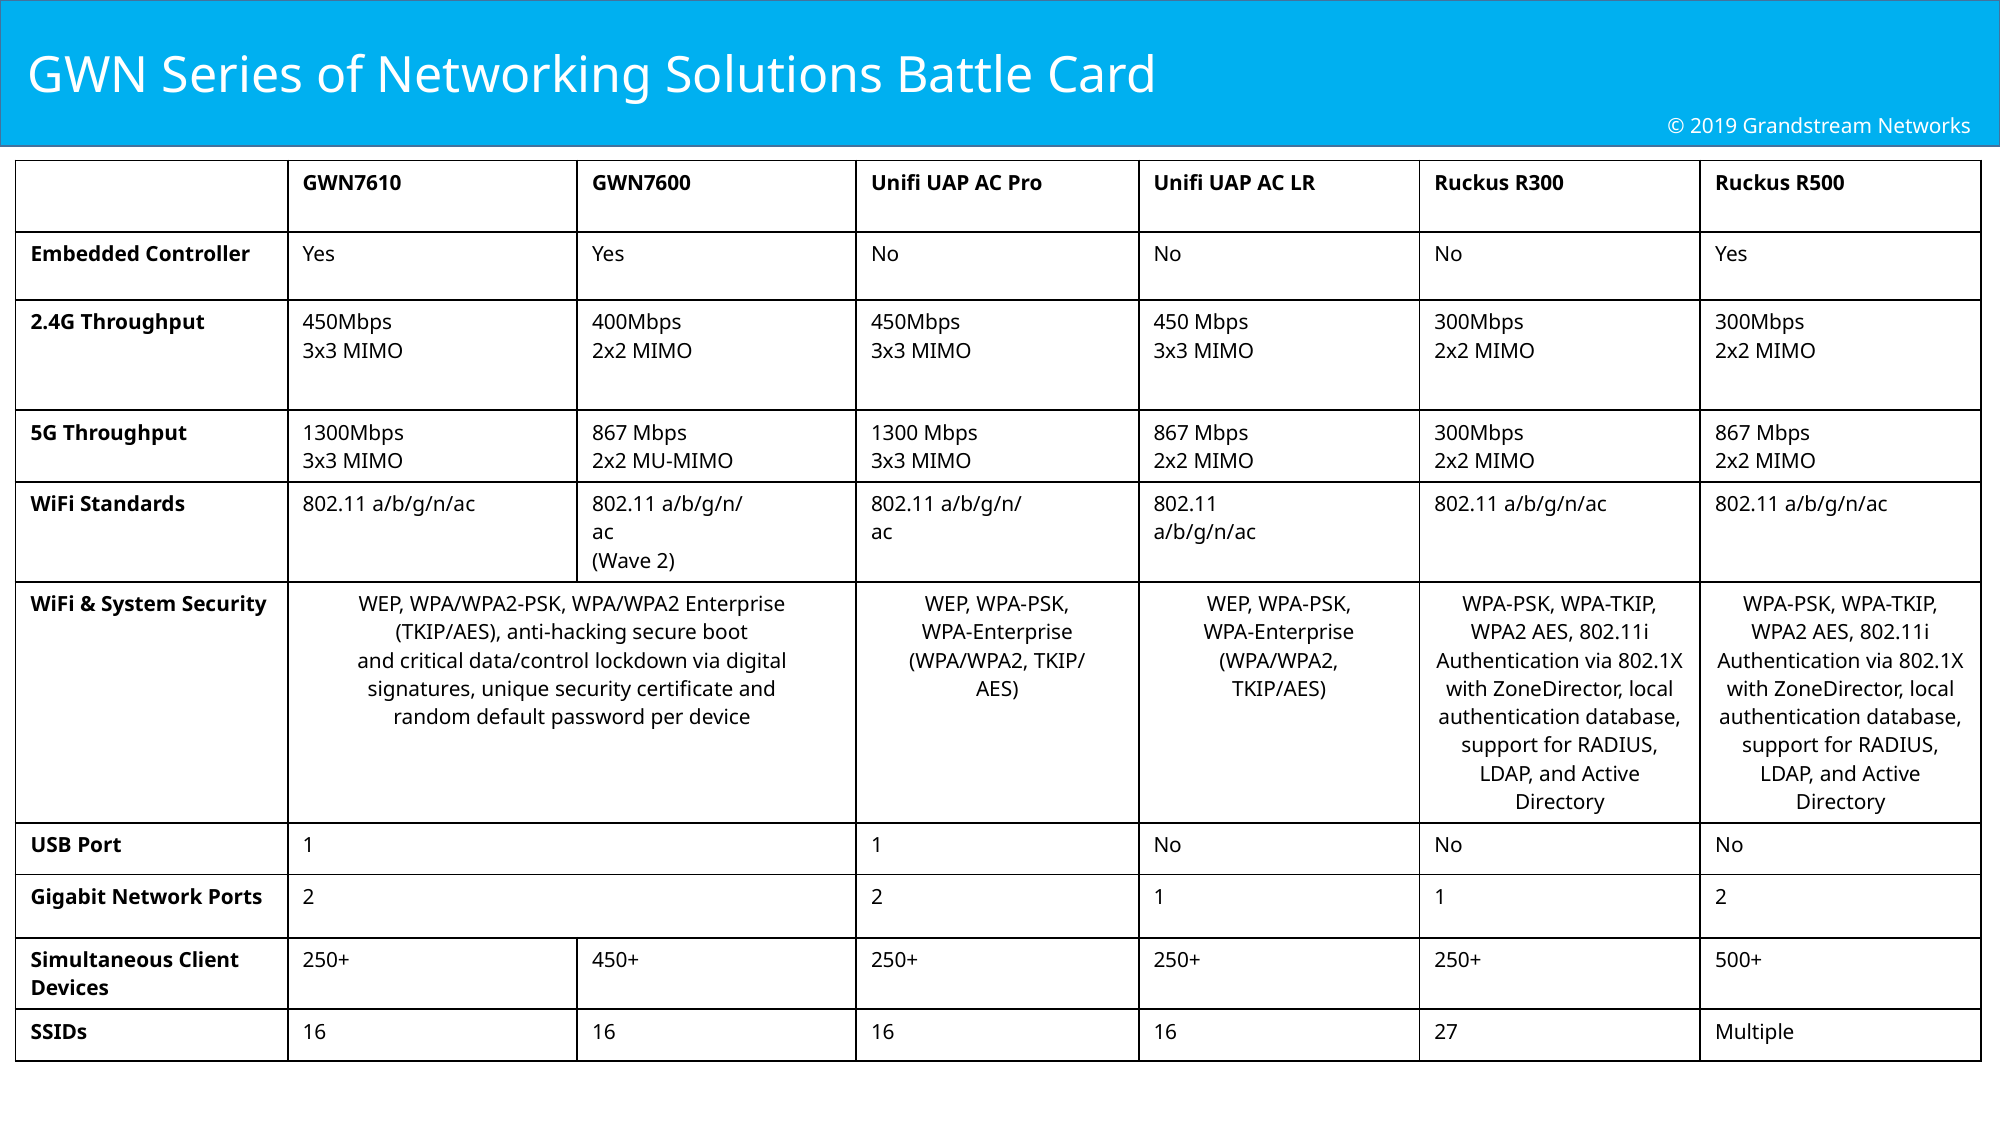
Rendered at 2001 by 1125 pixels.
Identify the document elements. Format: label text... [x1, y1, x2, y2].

table_header Ruckus R500 [1701, 161, 1980, 231]
table_cell 1 [289, 824, 855, 874]
table_cell No [1140, 824, 1419, 874]
table_cell No [1420, 824, 1699, 874]
table_cell 802.11 a/b/g/n/ ac [857, 483, 1138, 581]
table_cell 1 [857, 824, 1138, 874]
table_cell 450 Mbps 3x3 MIMO [1140, 301, 1419, 409]
table_cell 2 [857, 875, 1138, 937]
table_cell WPA-PSK, WPA-TKIP, WPA2 AES, 802.11i Authentication via 802.1X with ZoneDirector, local authentication database, support for RADIUS, LDAP, and Active Directory [1420, 583, 1699, 822]
table_cell 300Mbps 2x2 MIMO [1701, 301, 1980, 409]
table_header GWN7600 [578, 161, 855, 231]
table_cell No [1701, 824, 1980, 874]
table_cell 1 [1420, 875, 1699, 937]
table_cell 400Mbps 2x2 MIMO [578, 301, 855, 409]
table_cell 450Mbps 3x3 MIMO [857, 301, 1138, 409]
table_cell 500+ [1701, 939, 1980, 1008]
table_cell No [1420, 233, 1699, 299]
table_cell 2.4G Throughput [16, 301, 287, 409]
table_cell 802.11 a/b/g/n/ac [1420, 483, 1699, 581]
table_cell 300Mbps 2x2 MIMO [1420, 301, 1699, 409]
table_cell Yes [289, 233, 576, 299]
table_cell 250+ [289, 939, 576, 1008]
table_cell 2 [289, 875, 855, 937]
table_cell WEP, WPA-PSK, WPA-Enterprise (WPA/WPA2, TKIP/ AES) [857, 583, 1138, 822]
text_box GWN Series of Networking Solutions Battle Card [0, 0, 2000, 147]
table_cell Yes [578, 233, 855, 299]
table_cell 802.11 a/b/g/n/ac [1140, 483, 1419, 581]
table_cell WiFi & System Security [16, 583, 287, 822]
table_header Ruckus R300 [1420, 161, 1699, 231]
table_cell 802.11 a/b/g/n/ac [1701, 483, 1980, 581]
table_cell 250+ [857, 939, 1138, 1008]
table_cell 27 [1420, 1010, 1699, 1060]
table_cell 1 [1140, 875, 1419, 937]
table_cell 16 [289, 1010, 576, 1060]
table_header GWN7610 [289, 161, 576, 231]
table_cell 16 [1140, 1010, 1419, 1060]
table_cell 450+ [578, 939, 855, 1008]
table_cell 867 Mbps 2x2 MIMO [1701, 411, 1980, 481]
table_cell 300Mbps 2x2 MIMO [1420, 411, 1699, 481]
table_cell SSIDs [16, 1010, 287, 1060]
table_cell 867 Mbps 2x2 MU-MIMO [578, 411, 855, 481]
table_cell Embedded Controller [16, 233, 287, 299]
table_cell 867 Mbps 2x2 MIMO [1140, 411, 1419, 481]
table_cell 2 [1701, 875, 1980, 937]
table_cell Gigabit Network Ports [16, 875, 287, 937]
table_header [16, 161, 287, 231]
table_cell 450Mbps 3x3 MIMO [289, 301, 576, 409]
text_box © 2019 Grandstream Networks [1652, 105, 2000, 146]
table_cell Multiple [1701, 1010, 1980, 1060]
table_cell Simultaneous Client Devices [16, 939, 287, 1008]
table_header Unifi UAP AC LR [1140, 161, 1419, 231]
table_cell 802.11 a/b/g/n/ ac (Wave 2) [578, 483, 855, 581]
table_cell 5G Throughput [16, 411, 287, 481]
table_cell 250+ [1420, 939, 1699, 1008]
table_cell 250+ [1140, 939, 1419, 1008]
table_cell WEP, WPA-PSK, WPA-Enterprise (WPA/WPA2, TKIP/AES) [1140, 583, 1419, 822]
table_cell 802.11 a/b/g/n/ac [289, 483, 576, 581]
table_cell USB Port [16, 824, 287, 874]
table_cell No [1140, 233, 1419, 299]
table_cell 1300 Mbps 3x3 MIMO [857, 411, 1138, 481]
table_cell WiFi Standards [16, 483, 287, 581]
table_cell WPA-PSK, WPA-TKIP, WPA2 AES, 802.11i Authentication via 802.1X with ZoneDirector, local authentication database, support for RADIUS, LDAP, and Active Directory [1701, 583, 1980, 822]
table_cell No [857, 233, 1138, 299]
table_cell 16 [578, 1010, 855, 1060]
table_cell 1300Mbps 3x3 MIMO [289, 411, 576, 481]
table_header Unifi UAP AC Pro [857, 161, 1138, 231]
table_cell Yes [1701, 233, 1980, 299]
table_cell 16 [857, 1010, 1138, 1060]
table_cell WEP, WPA/WPA2-PSK, WPA/WPA2 Enterprise (TKIP/AES), anti-hacking secure boot and critical data/control lockdown via digital signatures, unique security certificate and random default password per device [289, 583, 855, 822]
